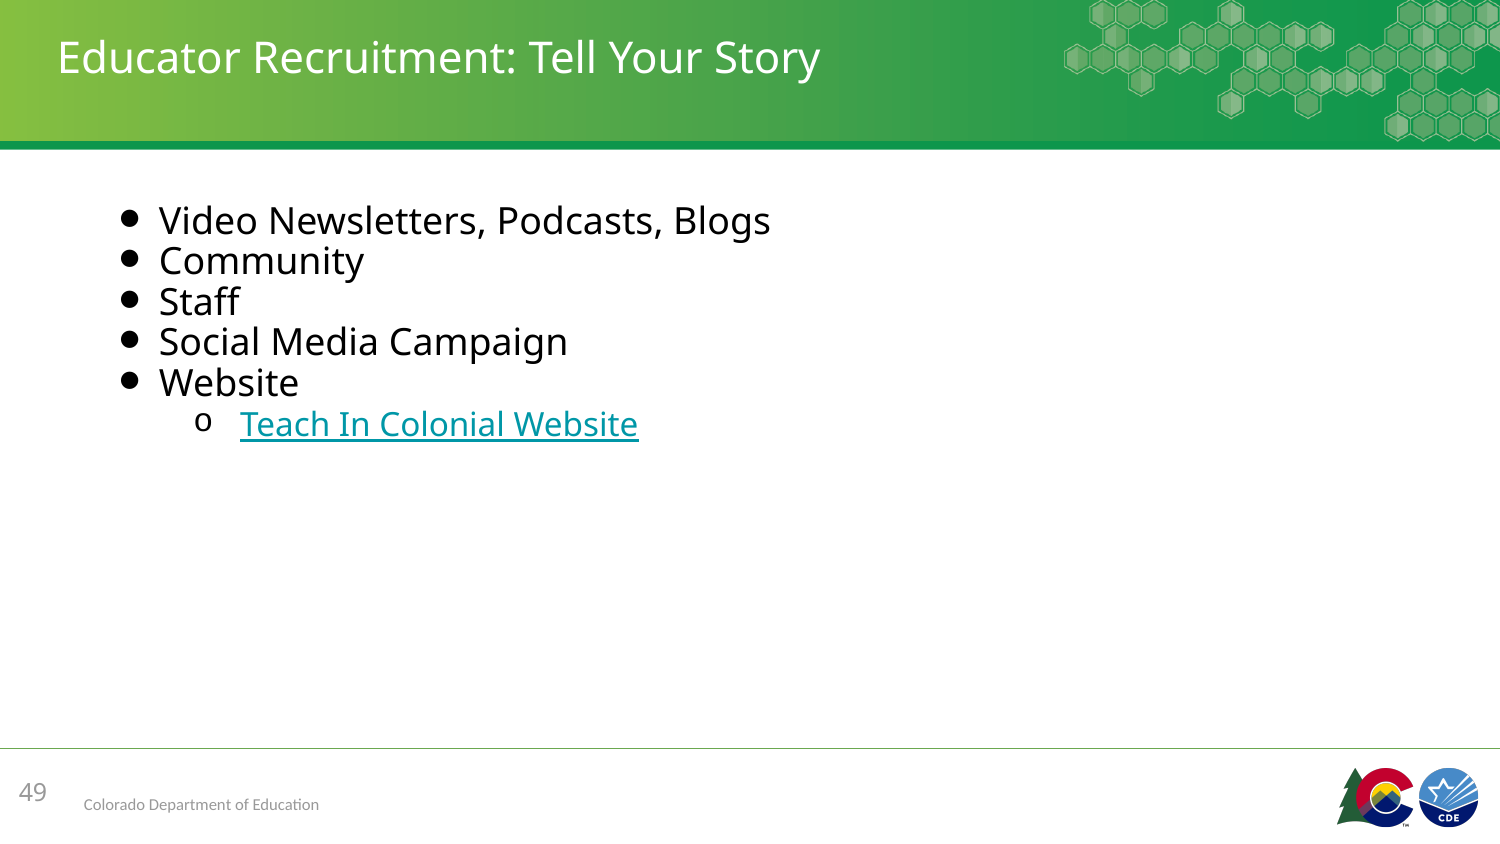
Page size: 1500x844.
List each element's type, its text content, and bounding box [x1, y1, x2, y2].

slide_number 49 [18, 776, 76, 823]
picture [0, 0, 1500, 150]
picture [1336, 767, 1479, 828]
title Educator Recruitment: Tell Your Story [56, 30, 1455, 133]
list Video Newsletters, Podcasts, Blogs Community Staff Social Media Campaign Website Teach In Colonial Website [102, 201, 1379, 648]
